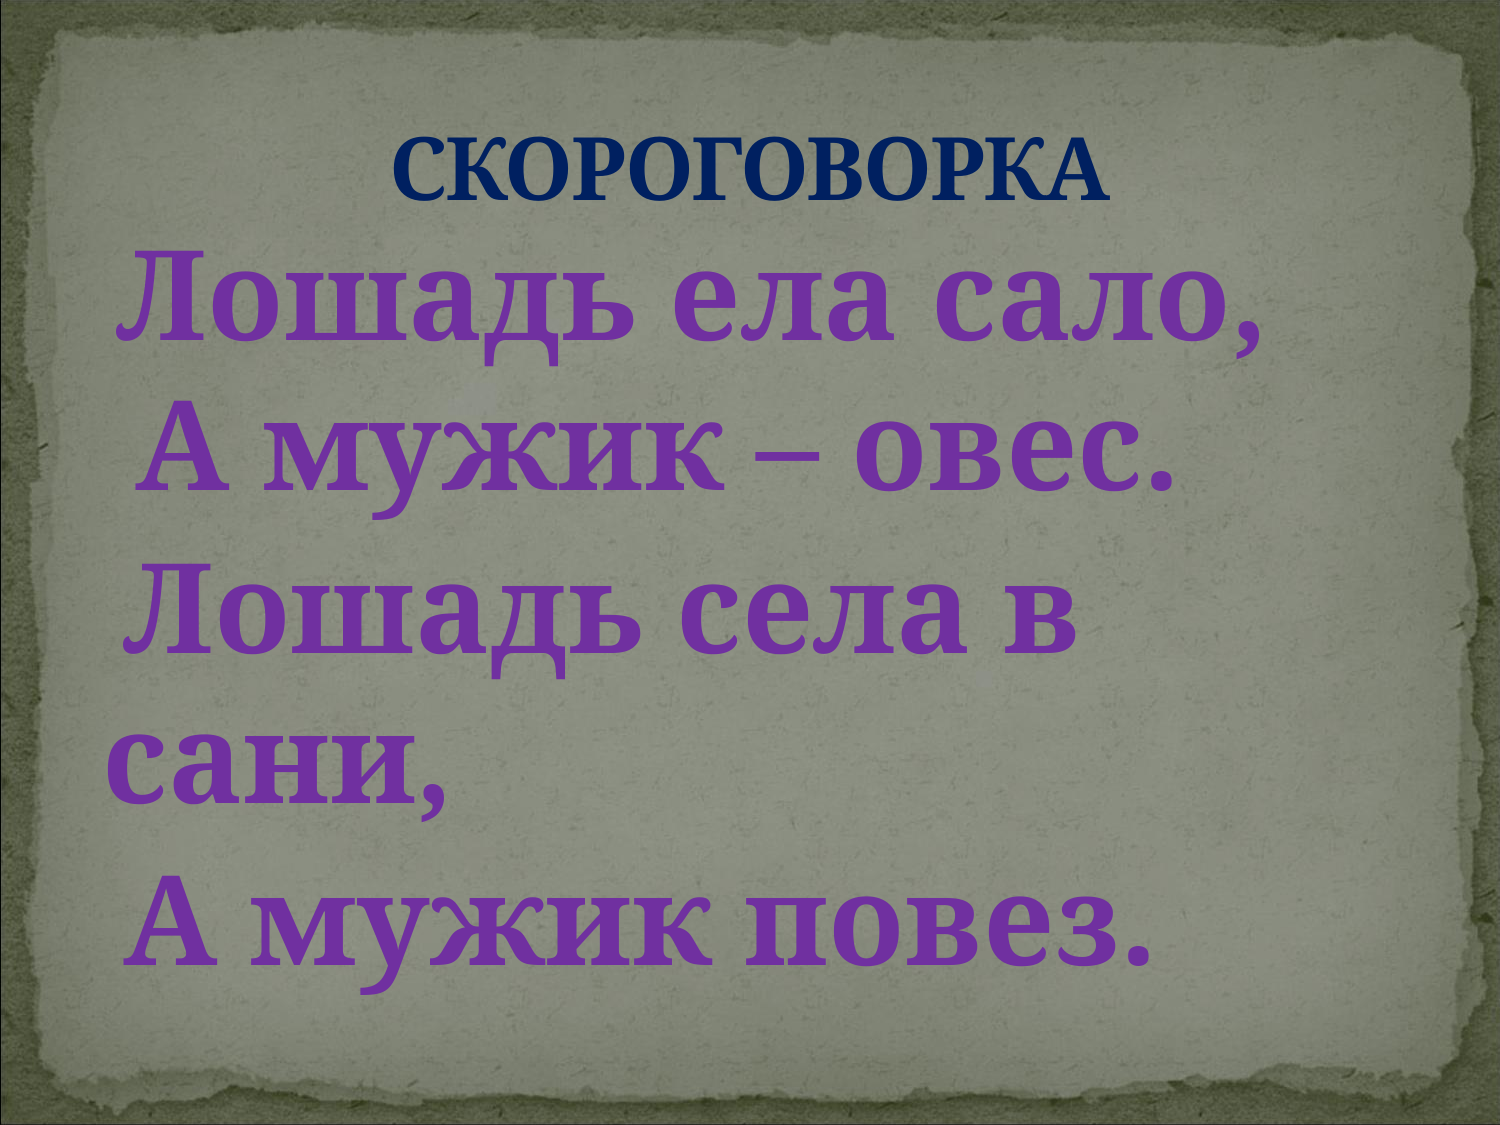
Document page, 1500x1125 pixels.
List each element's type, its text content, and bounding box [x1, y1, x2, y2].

title СКОРОГОВОРКА [74, 24, 1425, 225]
list Лошадь ела сало, А мужик – овес. Лошадь села в сани, А мужик повез. [43, 208, 1459, 1000]
picture [0, 0, 1500, 1125]
